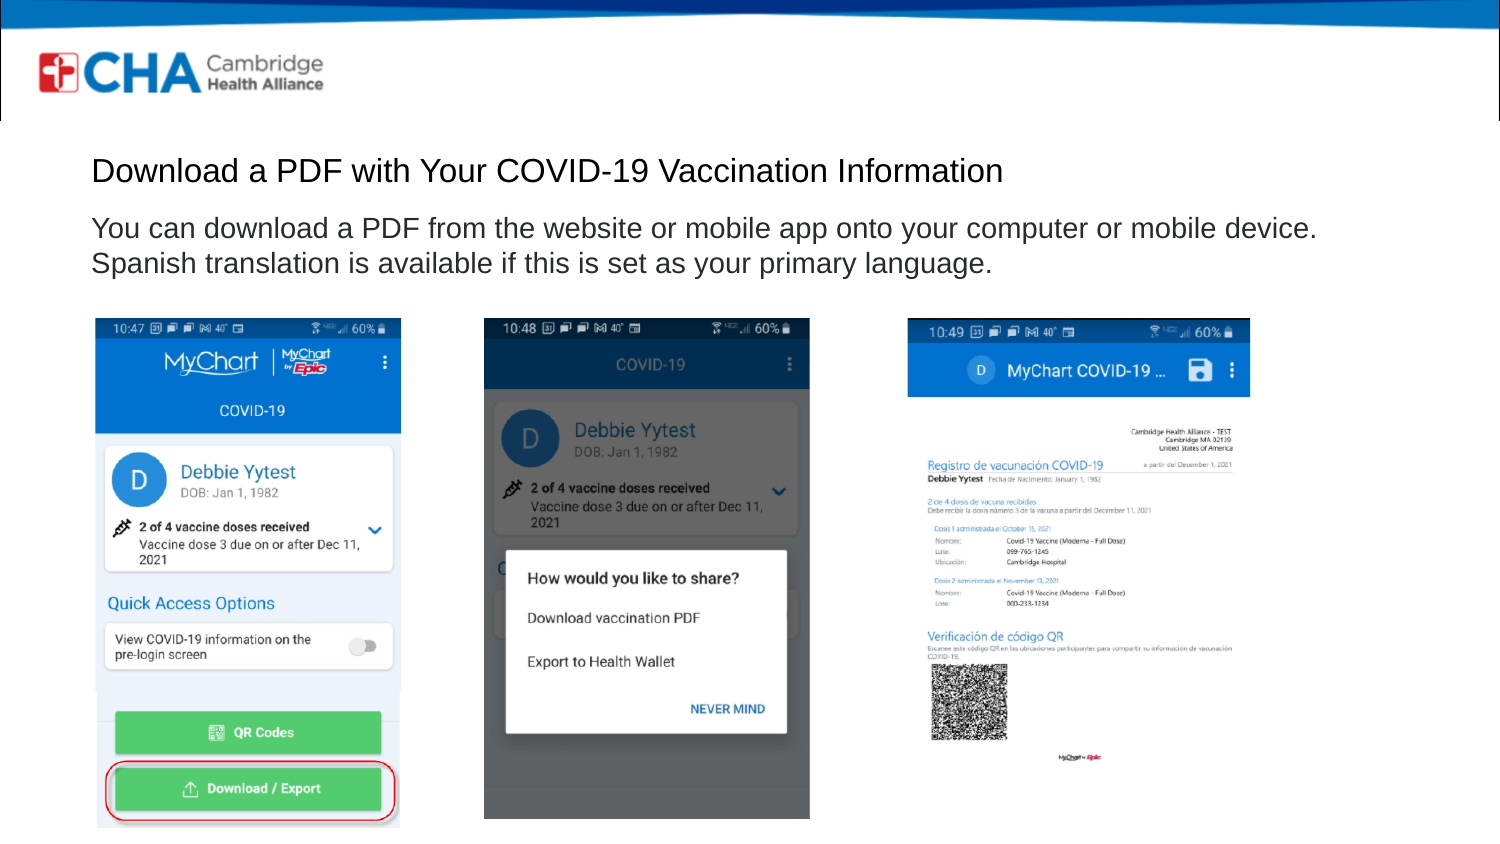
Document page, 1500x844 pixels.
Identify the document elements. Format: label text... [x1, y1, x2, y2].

text_box You can download a PDF from the website or mobile app onto your computer or mobile device. Spanish translation is available if this is set as your primary language. [76, 194, 1350, 295]
picture [0, 0, 1500, 121]
text_box Download a PDF with Your COVID-19 Vaccination Information [76, 134, 1218, 194]
picture [94, 318, 402, 828]
picture [483, 318, 810, 820]
picture [907, 318, 1251, 831]
